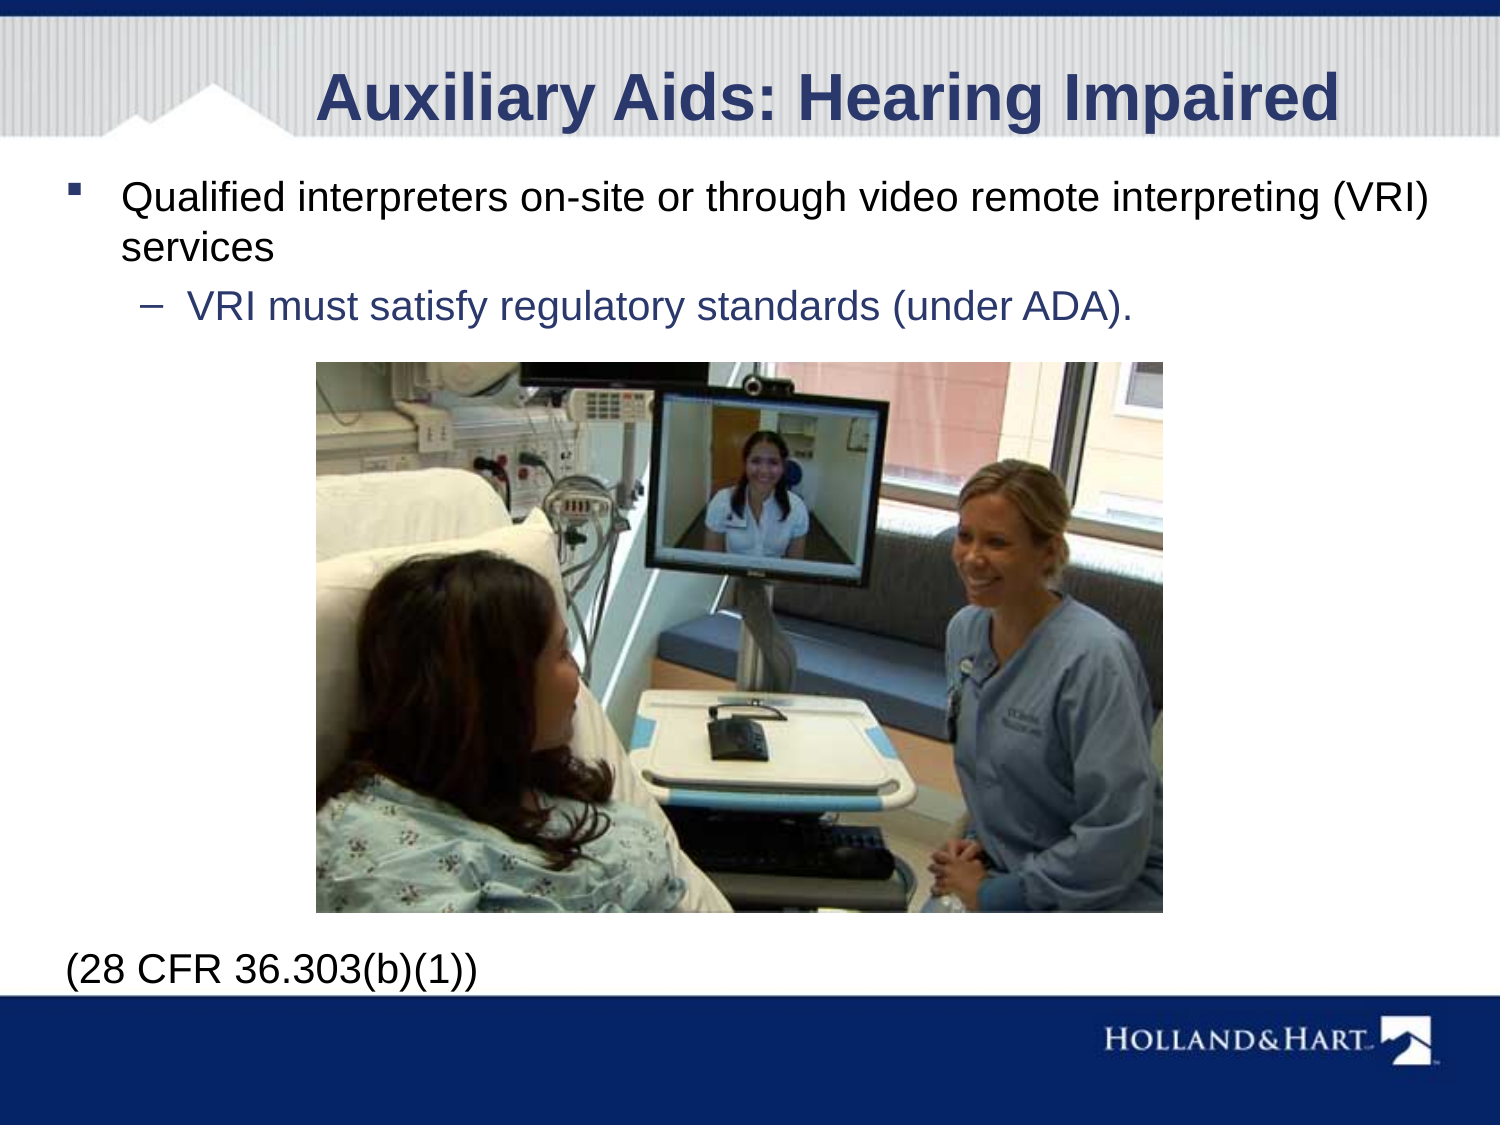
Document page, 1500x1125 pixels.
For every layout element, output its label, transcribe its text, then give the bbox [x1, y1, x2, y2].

list Qualified interpreters on-site or through video remote interpreting (VRI) services VRI must satisfy regulatory standards (under ADA). (28 CFR 36.303(b)(1)) [49, 162, 1451, 938]
title Auxiliary Aids: Hearing Impaired [299, 37, 1500, 151]
picture [0, 0, 1500, 1125]
